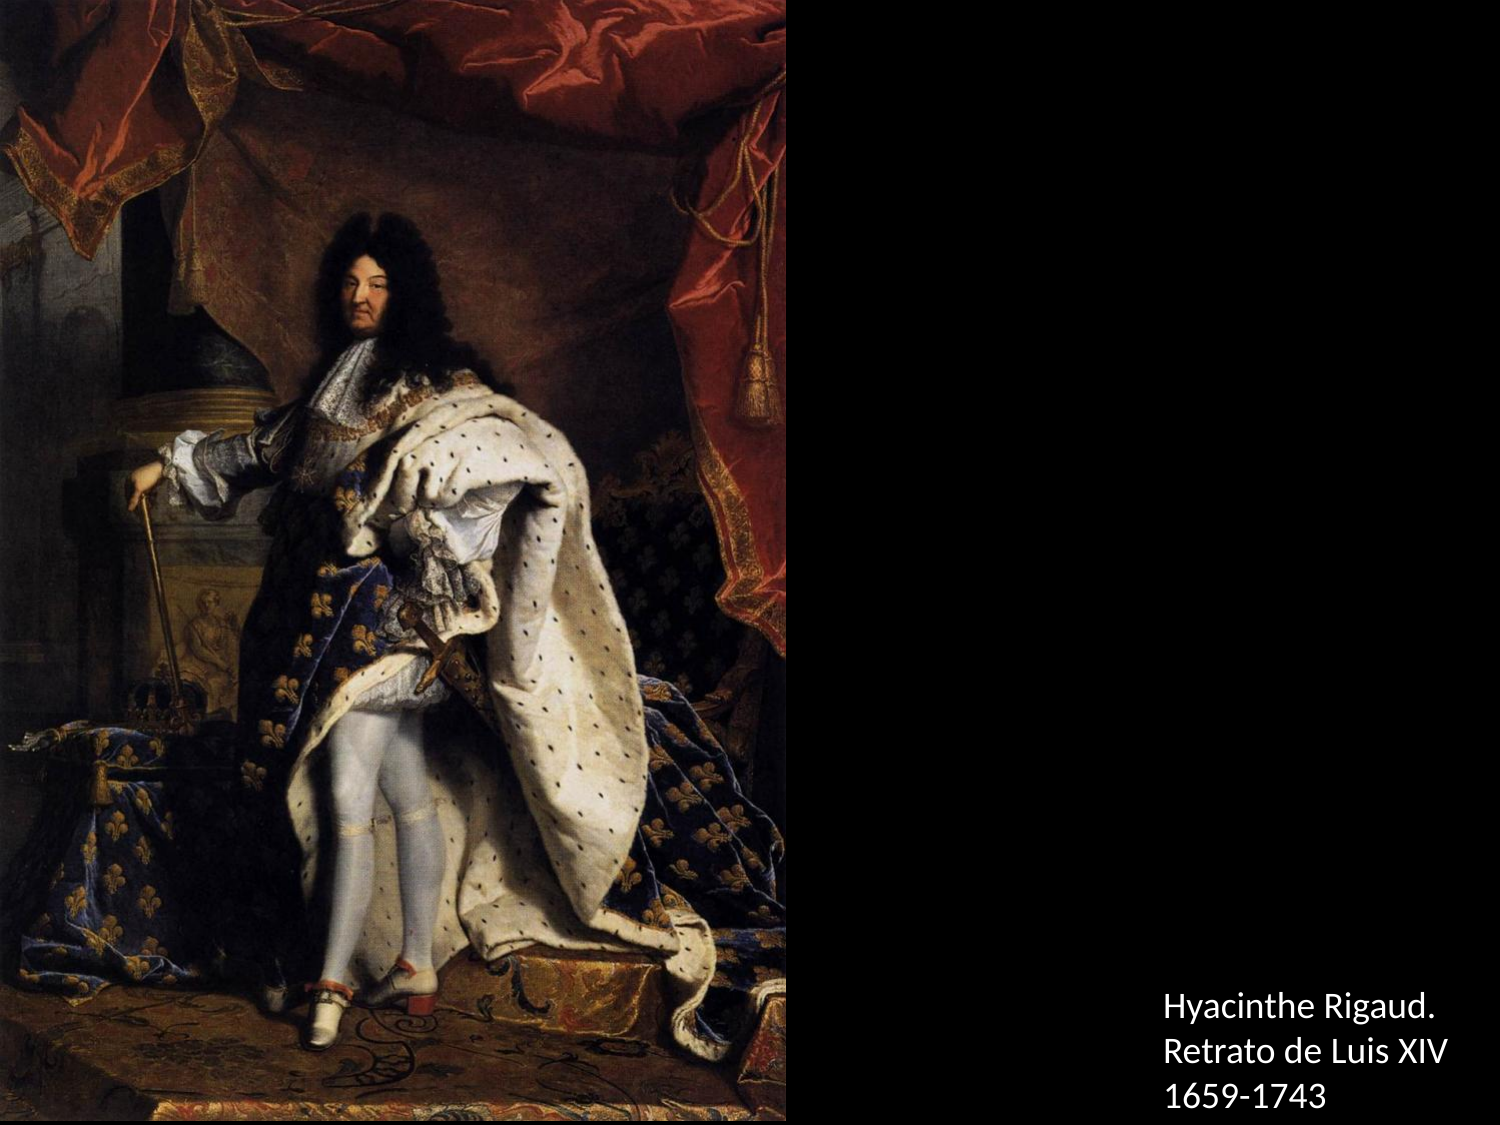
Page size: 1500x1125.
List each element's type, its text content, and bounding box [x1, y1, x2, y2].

text_box Hyacinthe Rigaud. Retrato de Luis XIV 1659-1743 [1148, 973, 1500, 1124]
picture [0, 0, 786, 1122]
